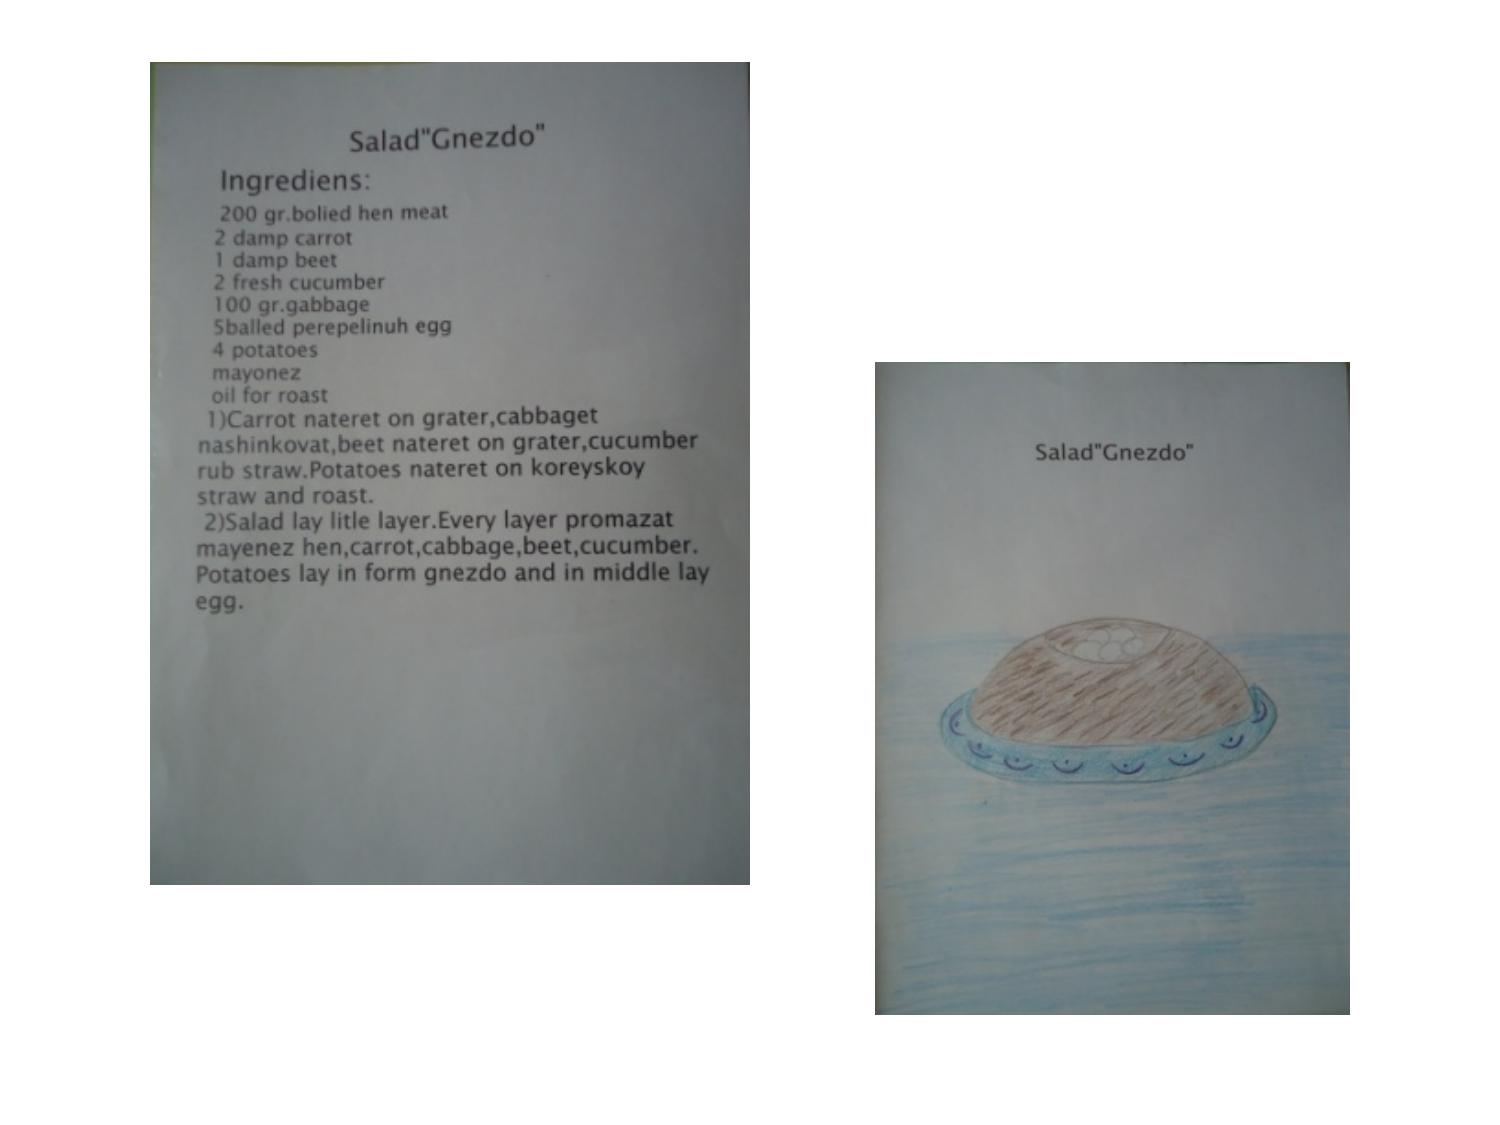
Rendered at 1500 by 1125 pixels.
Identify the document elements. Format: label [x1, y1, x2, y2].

picture [874, 362, 1351, 1015]
picture [149, 62, 751, 885]
